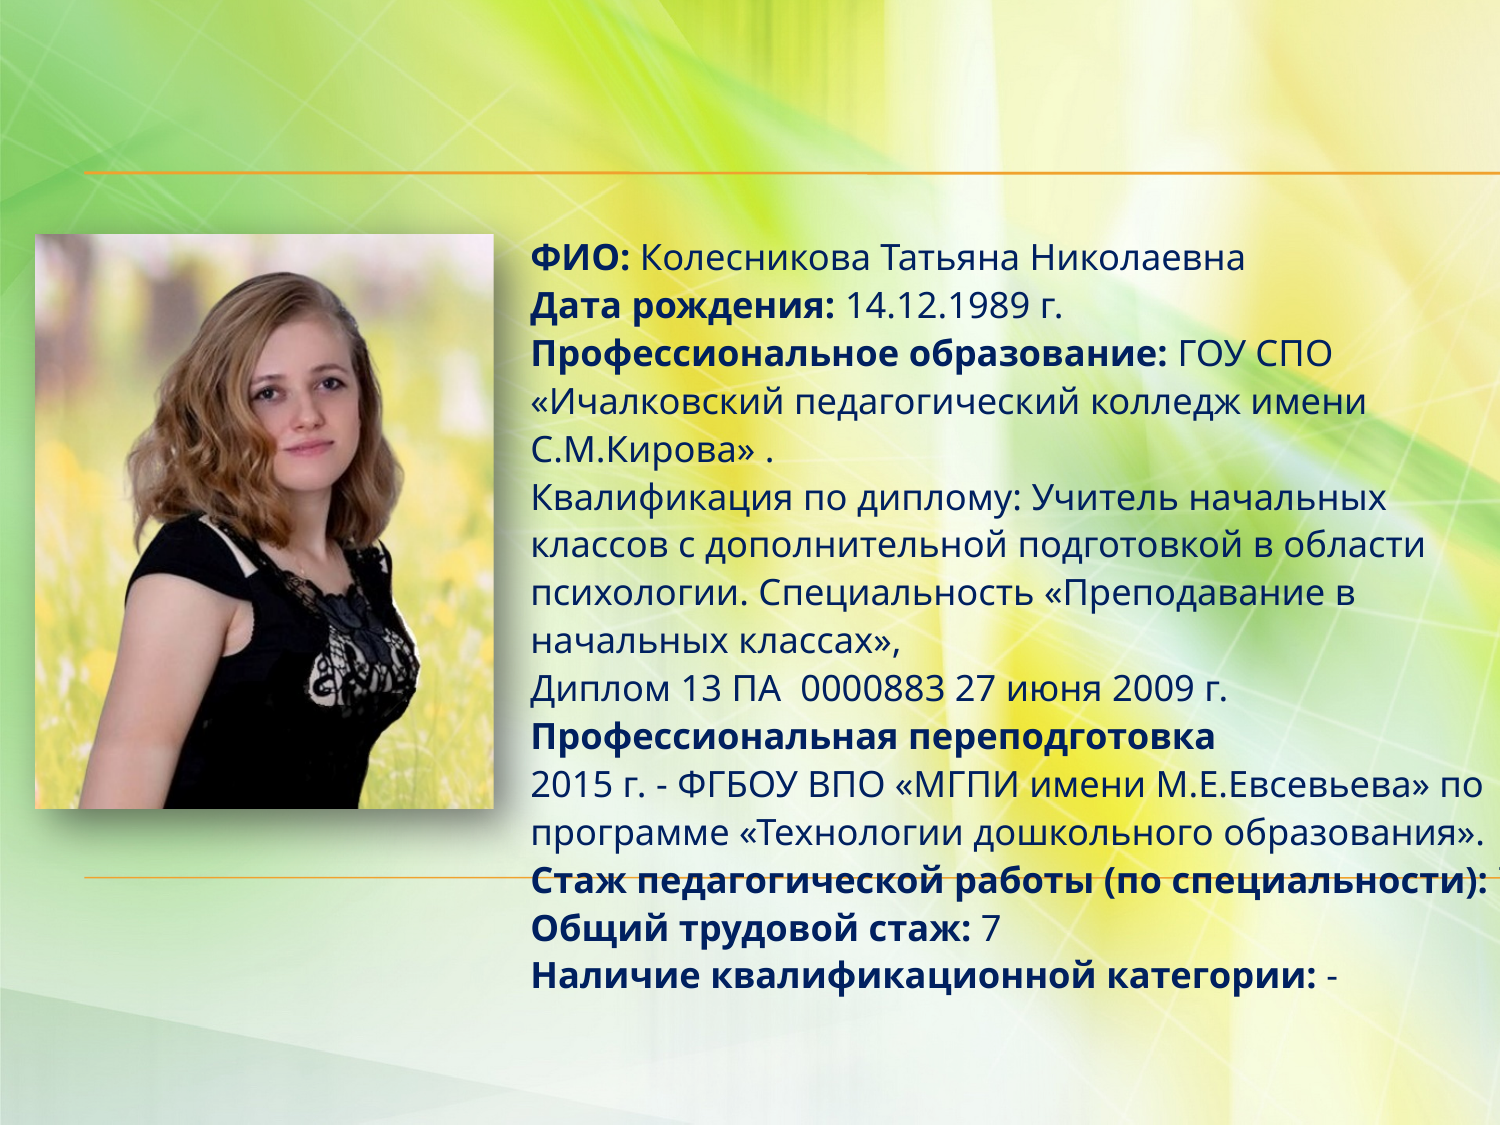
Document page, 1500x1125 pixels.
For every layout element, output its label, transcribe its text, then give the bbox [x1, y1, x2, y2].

picture [34, 234, 494, 809]
subtitle ФИО: Колесникова Татьяна Николаевна Дата рождения: 14.12.1989 г. Профессиональное образование: ГОУ СПО «Ичалковский педагогический колледж имени С.М.Кирова» . Квалификация по диплому: Учитель начальных классов с дополнительной подготовкой в области психологии. Специальность «Преподавание в начальных классах», Диплом 13 ПА 0000883 27 июня 2009 г. Профессиональная переподготовка 2015 г. - ФГБОУ ВПО «МГПИ имени М.Е.Евсевьева» по программе «Технологии дошкольного образования». Стаж педагогической работы (по специальности): 7 Общий трудовой стаж: 7 Наличие квалификационной категории: - [515, 222, 1500, 1055]
